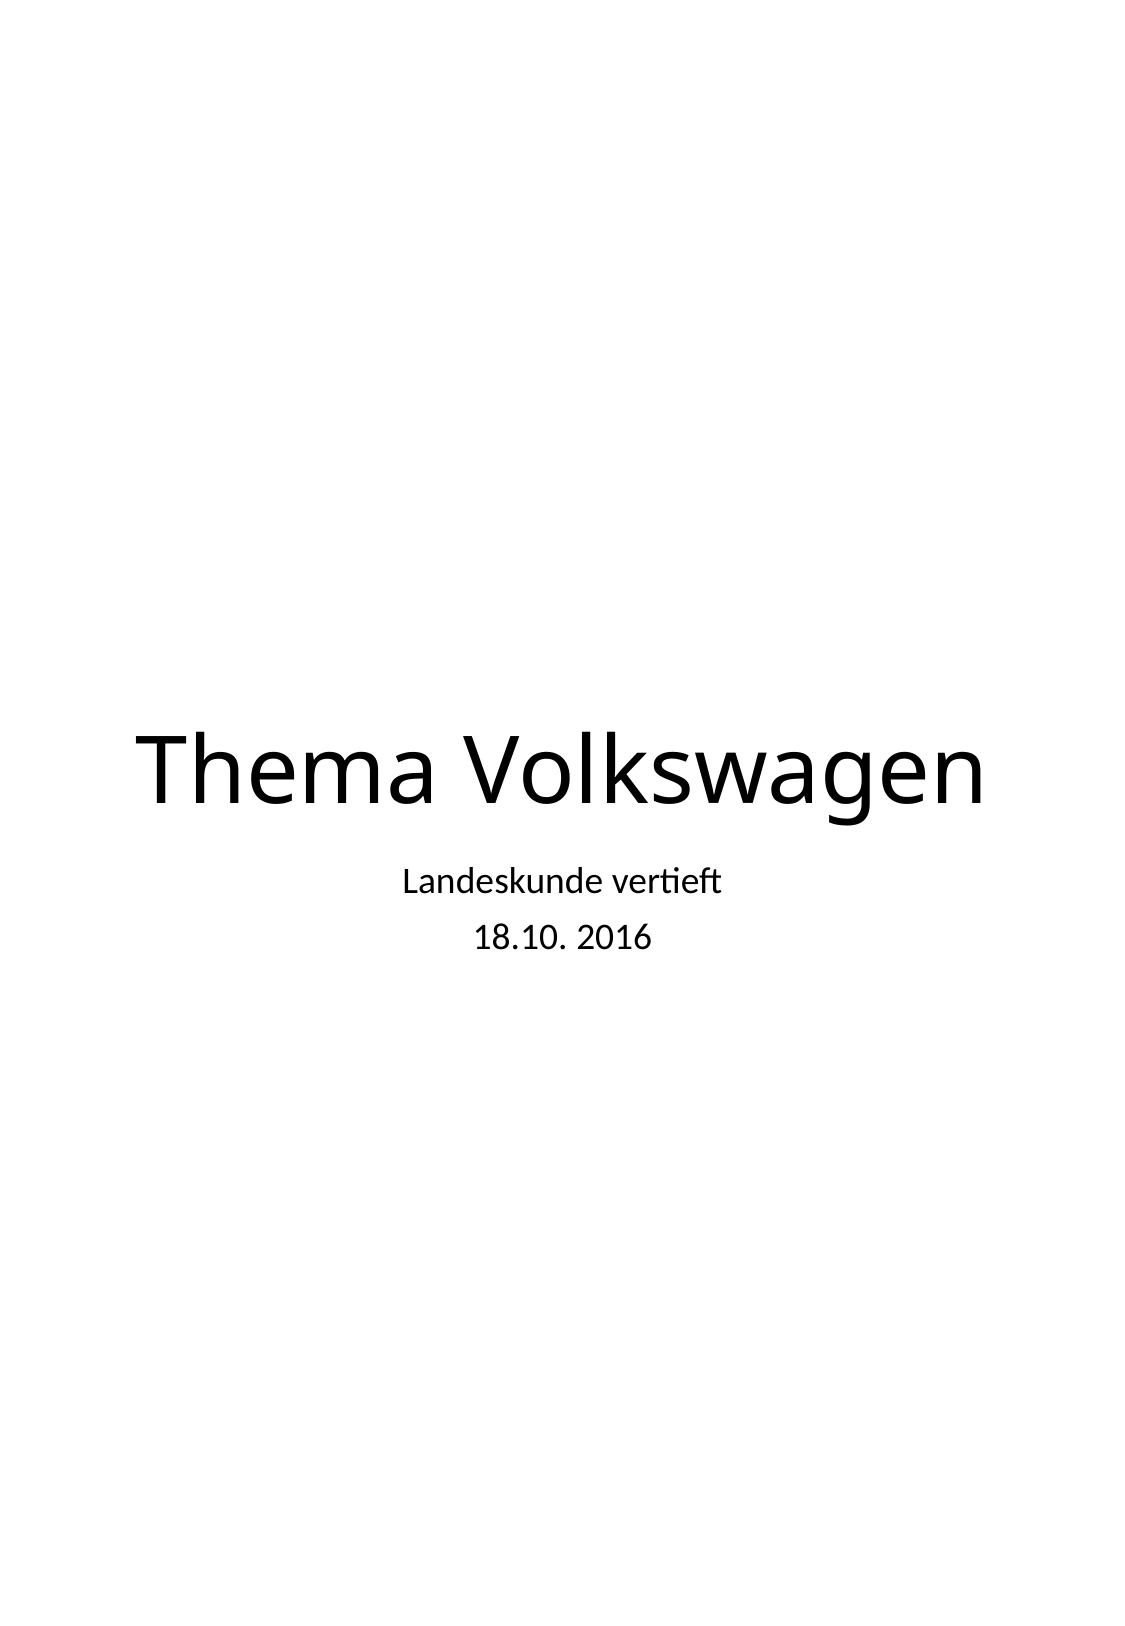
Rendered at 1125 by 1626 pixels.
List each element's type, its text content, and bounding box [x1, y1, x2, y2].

title Thema Volkswagen [84, 265, 1041, 832]
subtitle Landeskunde vertieft 18.10. 2016 [140, 853, 985, 1246]
